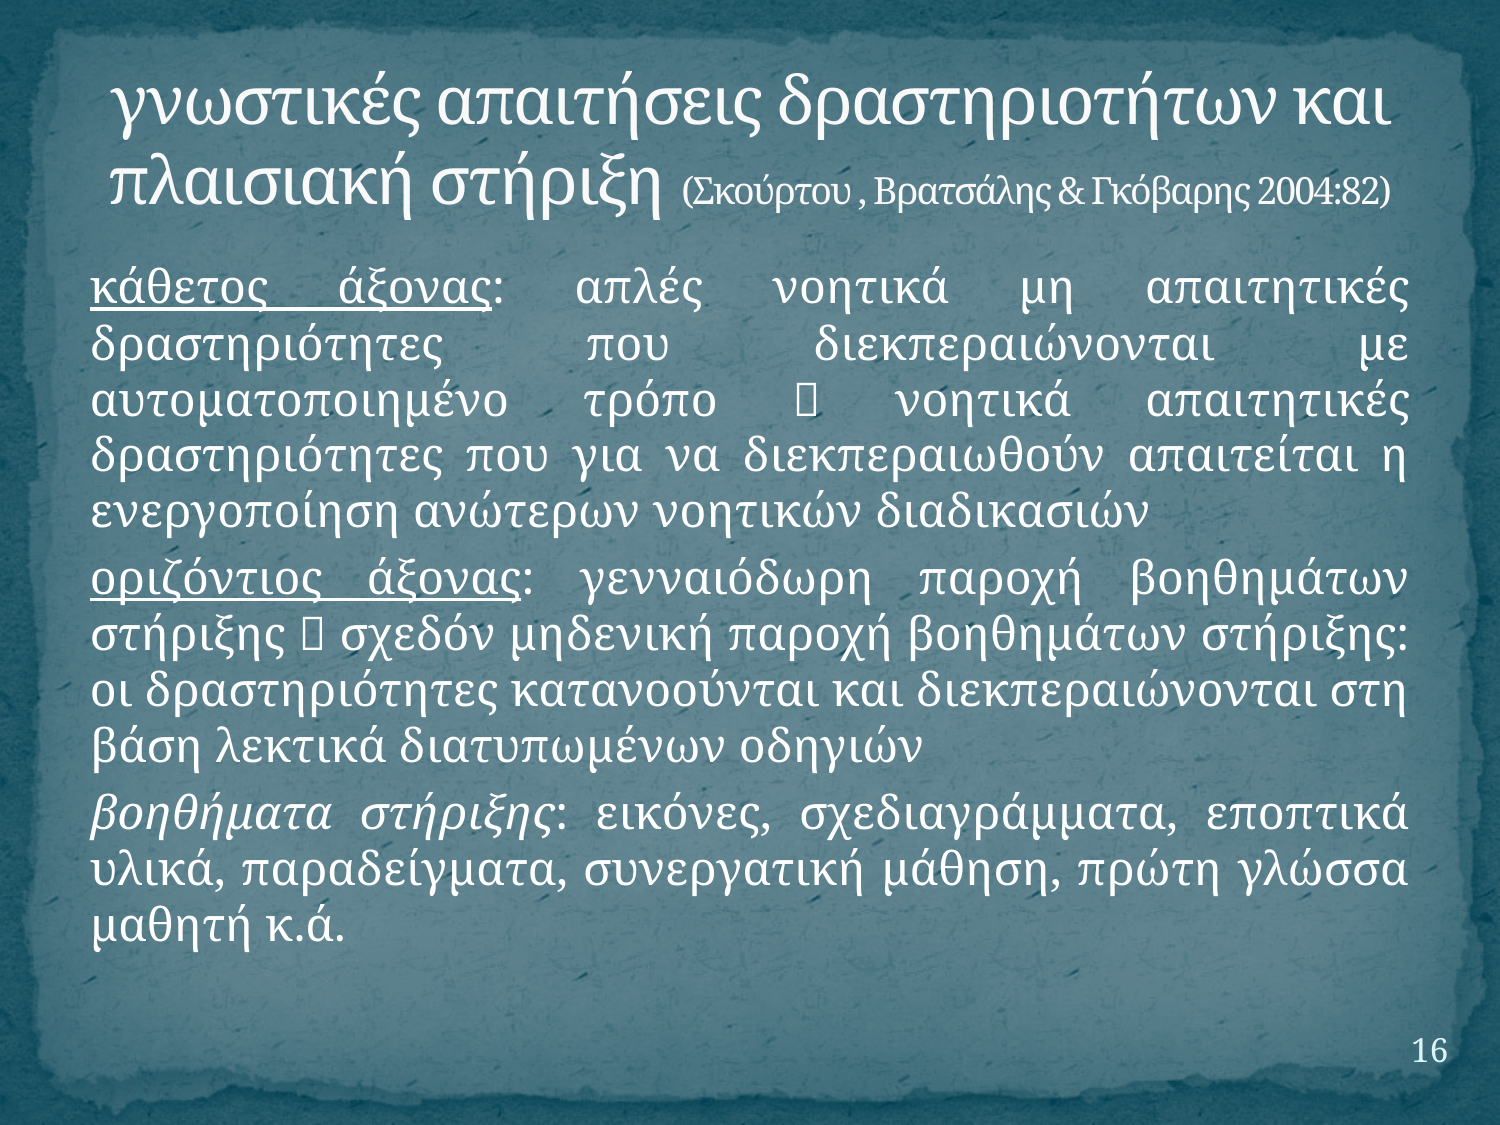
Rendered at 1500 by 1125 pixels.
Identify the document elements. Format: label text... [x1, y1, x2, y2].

title γνωστικές απαιτήσεις δραστηριοτήτων και πλαισιακή στήριξη (Σκούρτου , Βρατσάλης & Γκόβαρης 2004:82) [74, 24, 1425, 225]
list κάθετος άξονας: απλές νοητικά μη απαιτητικές δραστηριότητες που διεκπεραιώνονται με αυτοματοποιημένο τρόπο  νοητικά απαιτητικές δραστηριότητες που για να διεκπεραιωθούν απαιτείται η ενεργοποίηση ανώτερων νοητικών διαδικασιών οριζόντιος άξονας: γενναιόδωρη παροχή βοηθημάτων στήριξης  σχεδόν μηδενική παροχή βοηθημάτων στήριξης: οι δραστηριότητες κατανοούνται και διεκπεραιώνονται στη βάση λεκτικά διατυπωμένων οδηγιών βοηθήματα στήριξης: εικόνες, σχεδιαγράμματα, εποπτικά υλικά, παραδείγματα, συνεργατική μάθηση, πρώτη γλώσσα μαθητή κ.ά. [75, 249, 1425, 1000]
slide_number 16 [1379, 1014, 1480, 1089]
